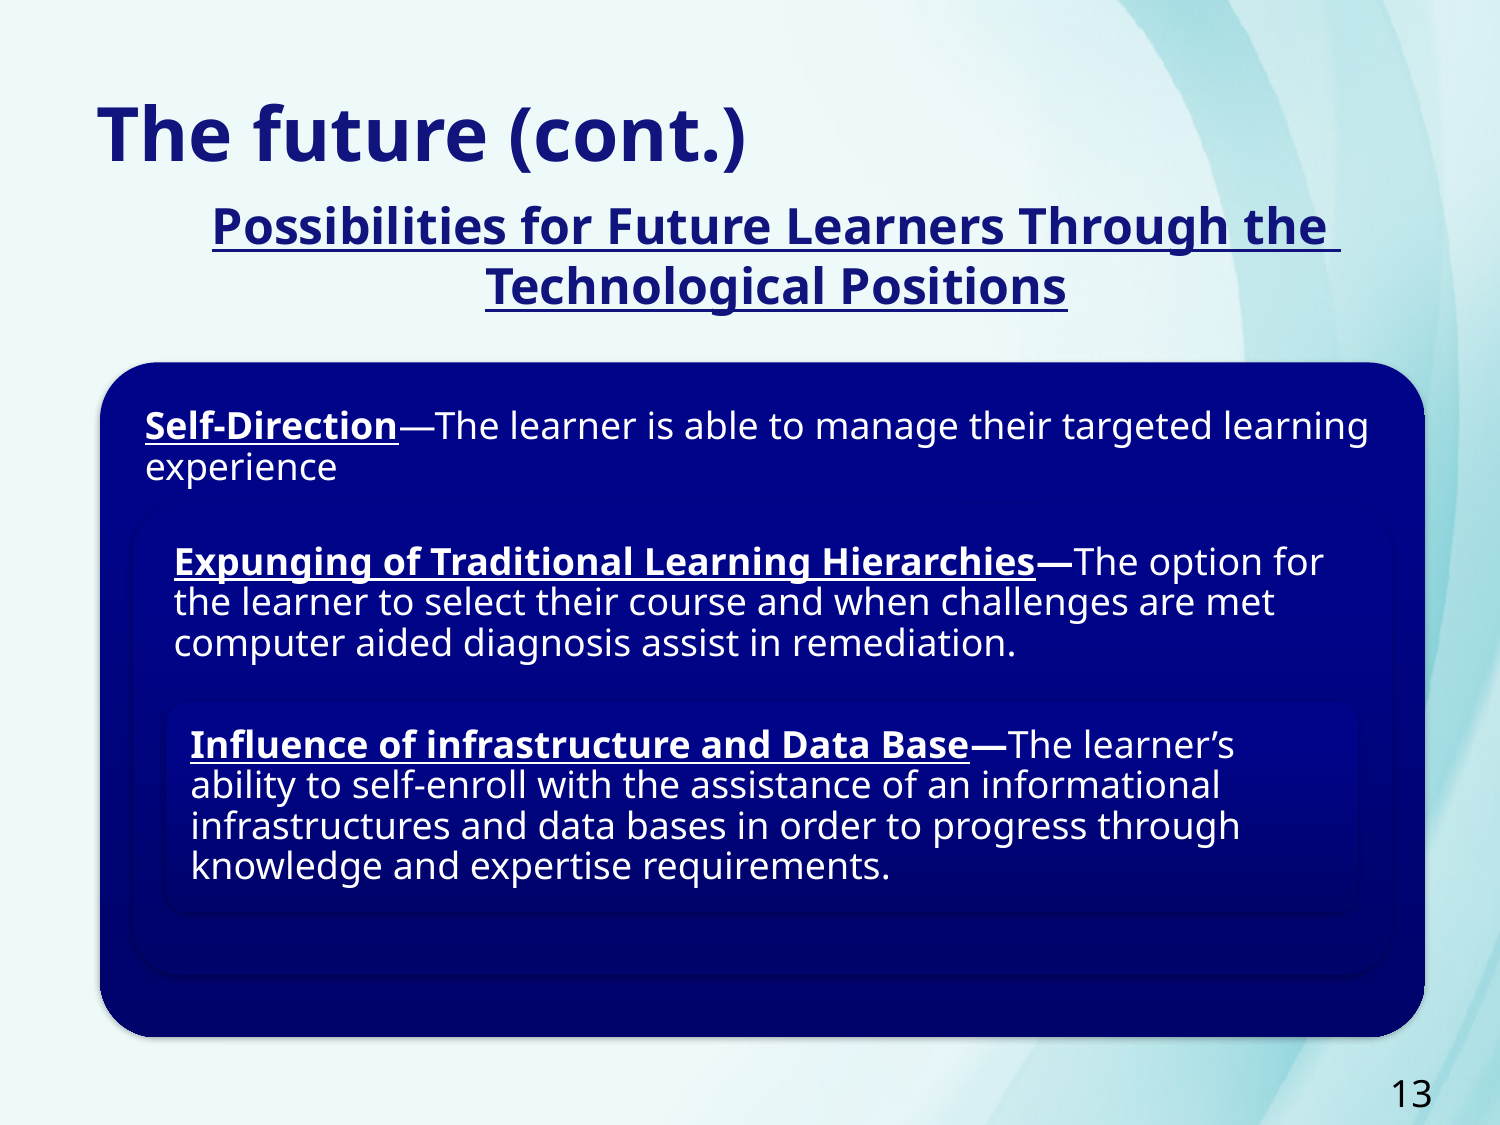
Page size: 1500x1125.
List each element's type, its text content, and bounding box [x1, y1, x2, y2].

text_box Possibilities for Future Learners Through the Technological Positions [196, 187, 1356, 323]
slide_number 13 [1374, 1062, 1500, 1103]
picture [0, 0, 1500, 1125]
title The future (cont.) [49, 62, 1475, 200]
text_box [99, 362, 1426, 1038]
